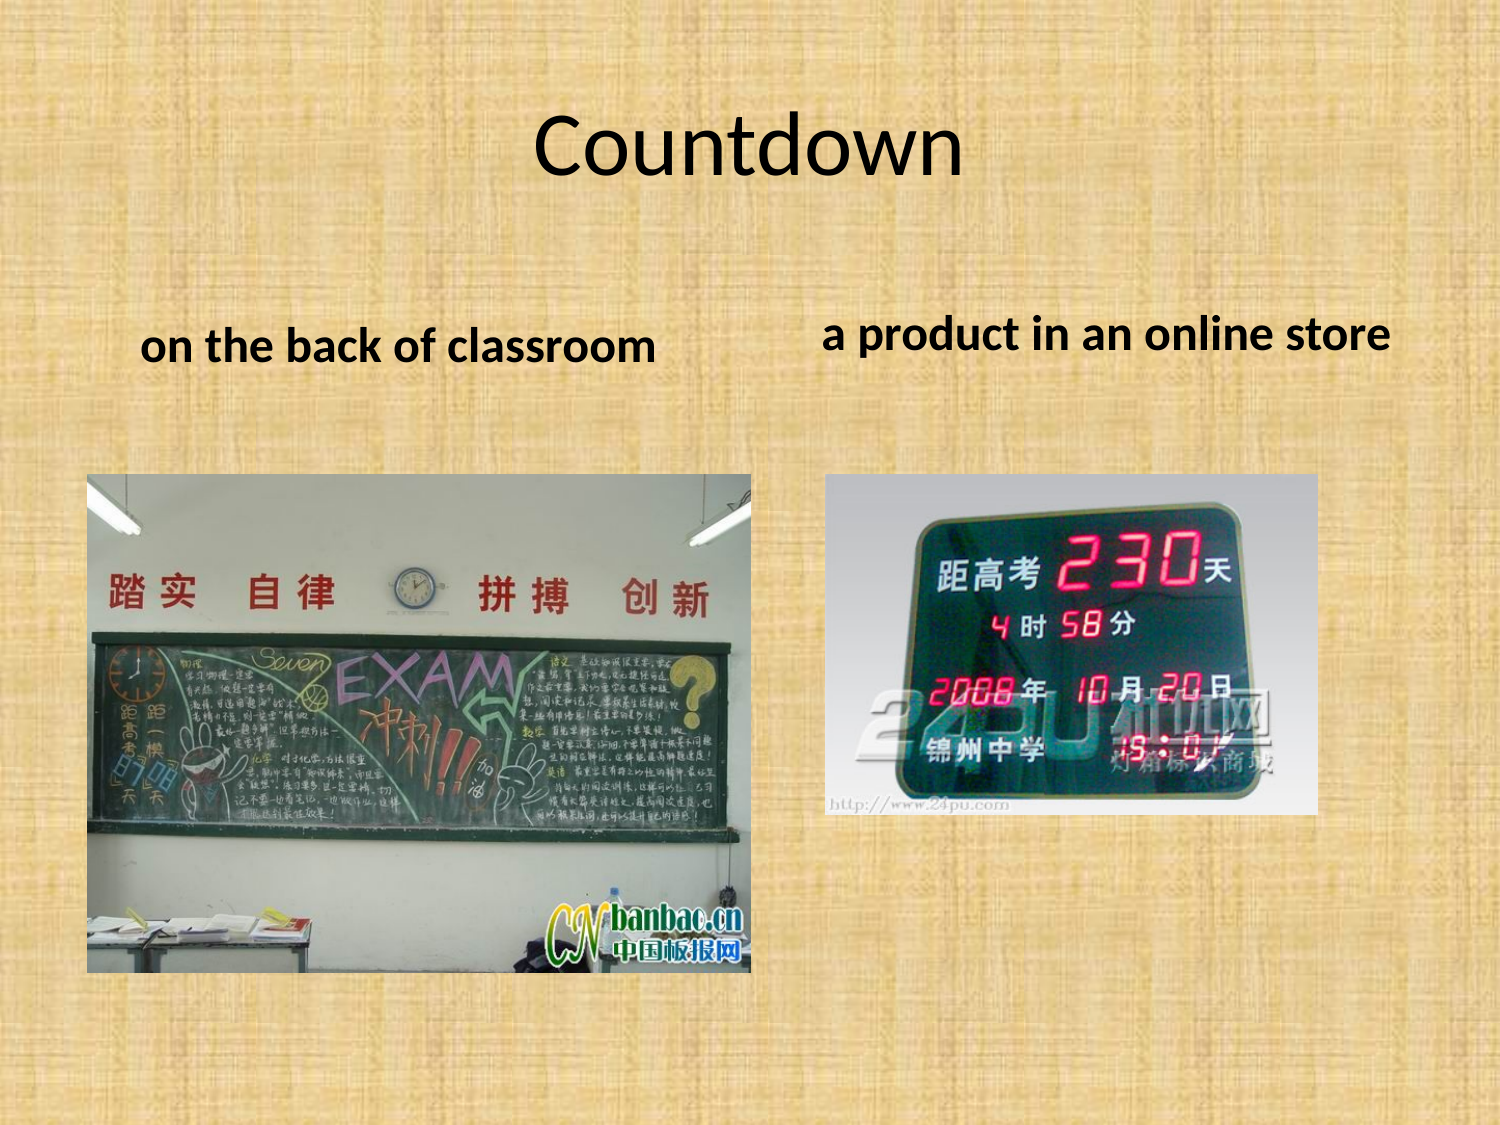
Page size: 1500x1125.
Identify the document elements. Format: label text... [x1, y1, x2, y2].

picture [0, 0, 1500, 1125]
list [87, 474, 751, 973]
list a product in an online store [774, 262, 1438, 368]
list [824, 474, 1318, 816]
title Countdown [75, 45, 1425, 233]
list on the back of classroom [125, 275, 788, 380]
